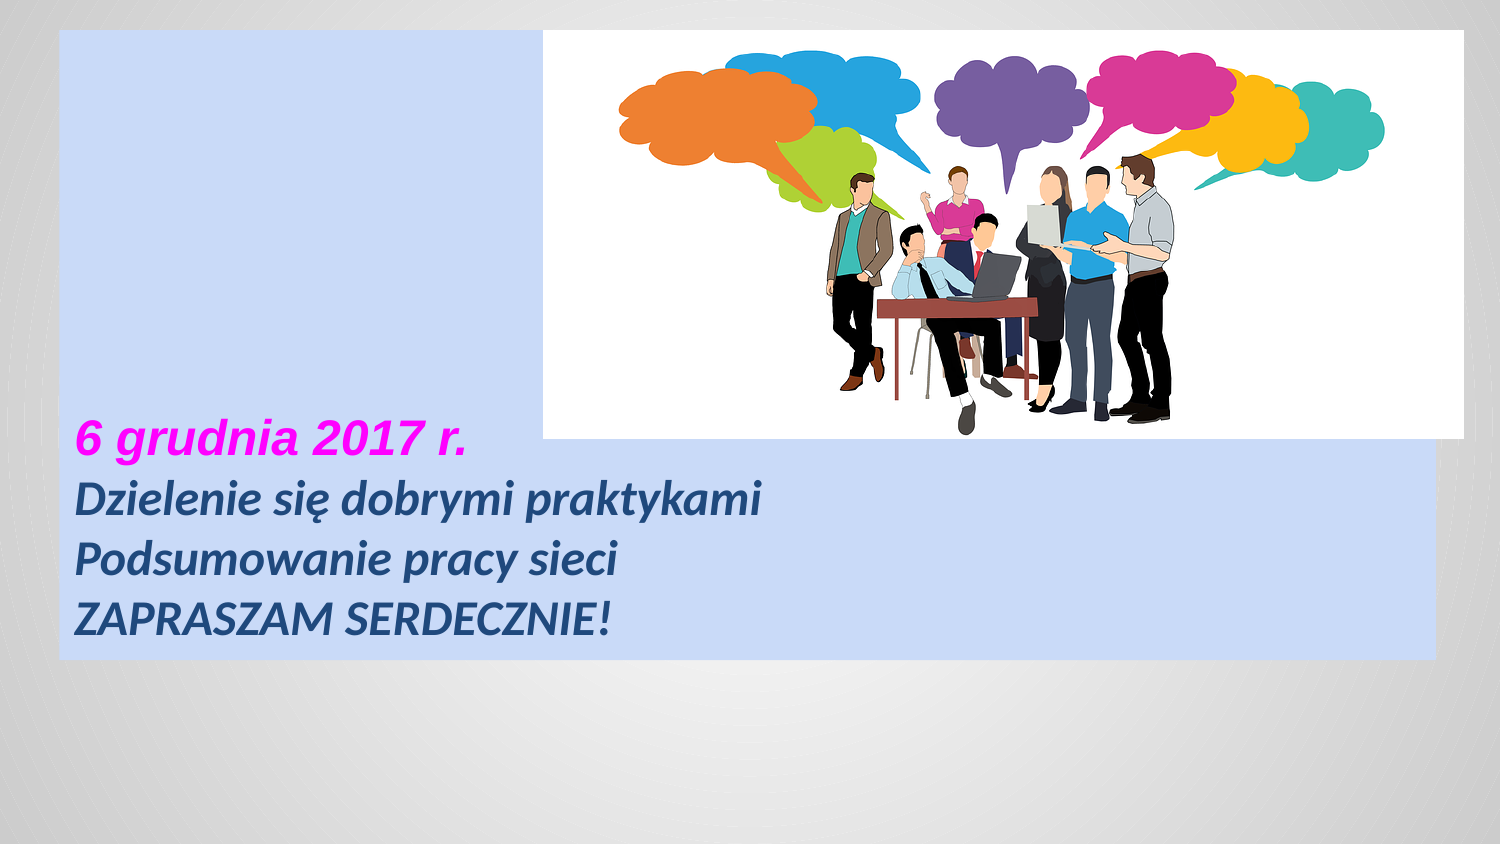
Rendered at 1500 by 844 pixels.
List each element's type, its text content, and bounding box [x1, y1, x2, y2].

picture [542, 29, 1465, 439]
title 6 grudnia 2017 r. Dzielenie się dobrymi praktykami Podsumowanie pracy sieci ZAPRASZAM SERDECZNIE! [59, 30, 1436, 661]
